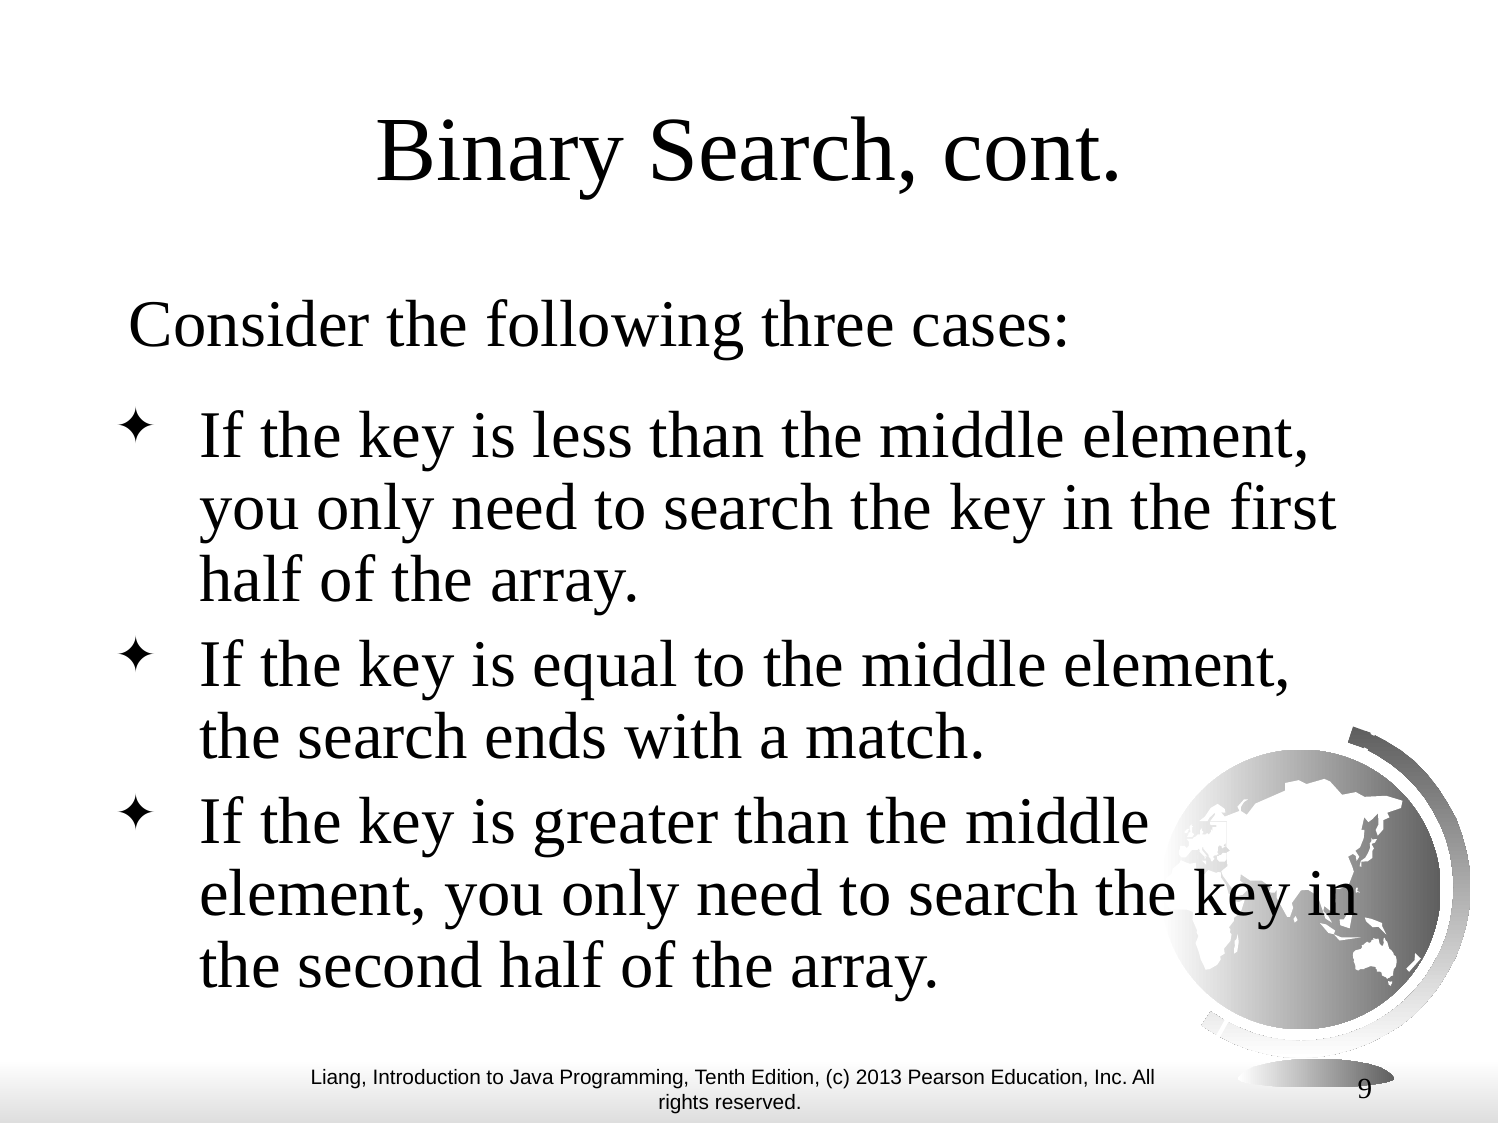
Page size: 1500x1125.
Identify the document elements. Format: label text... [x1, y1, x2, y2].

title Binary Search, cont. [112, 75, 1388, 213]
list If the key is less than the middle element, you only need to search the key in the first half of the array. If the key is equal to the middle element, the search ends with a match. If the key is greater than the middle element, you only need to search the key in the second half of the array. [99, 392, 1400, 1051]
text_box Consider the following three cases: [113, 272, 1299, 386]
slide_number 9 [1074, 1051, 1388, 1125]
